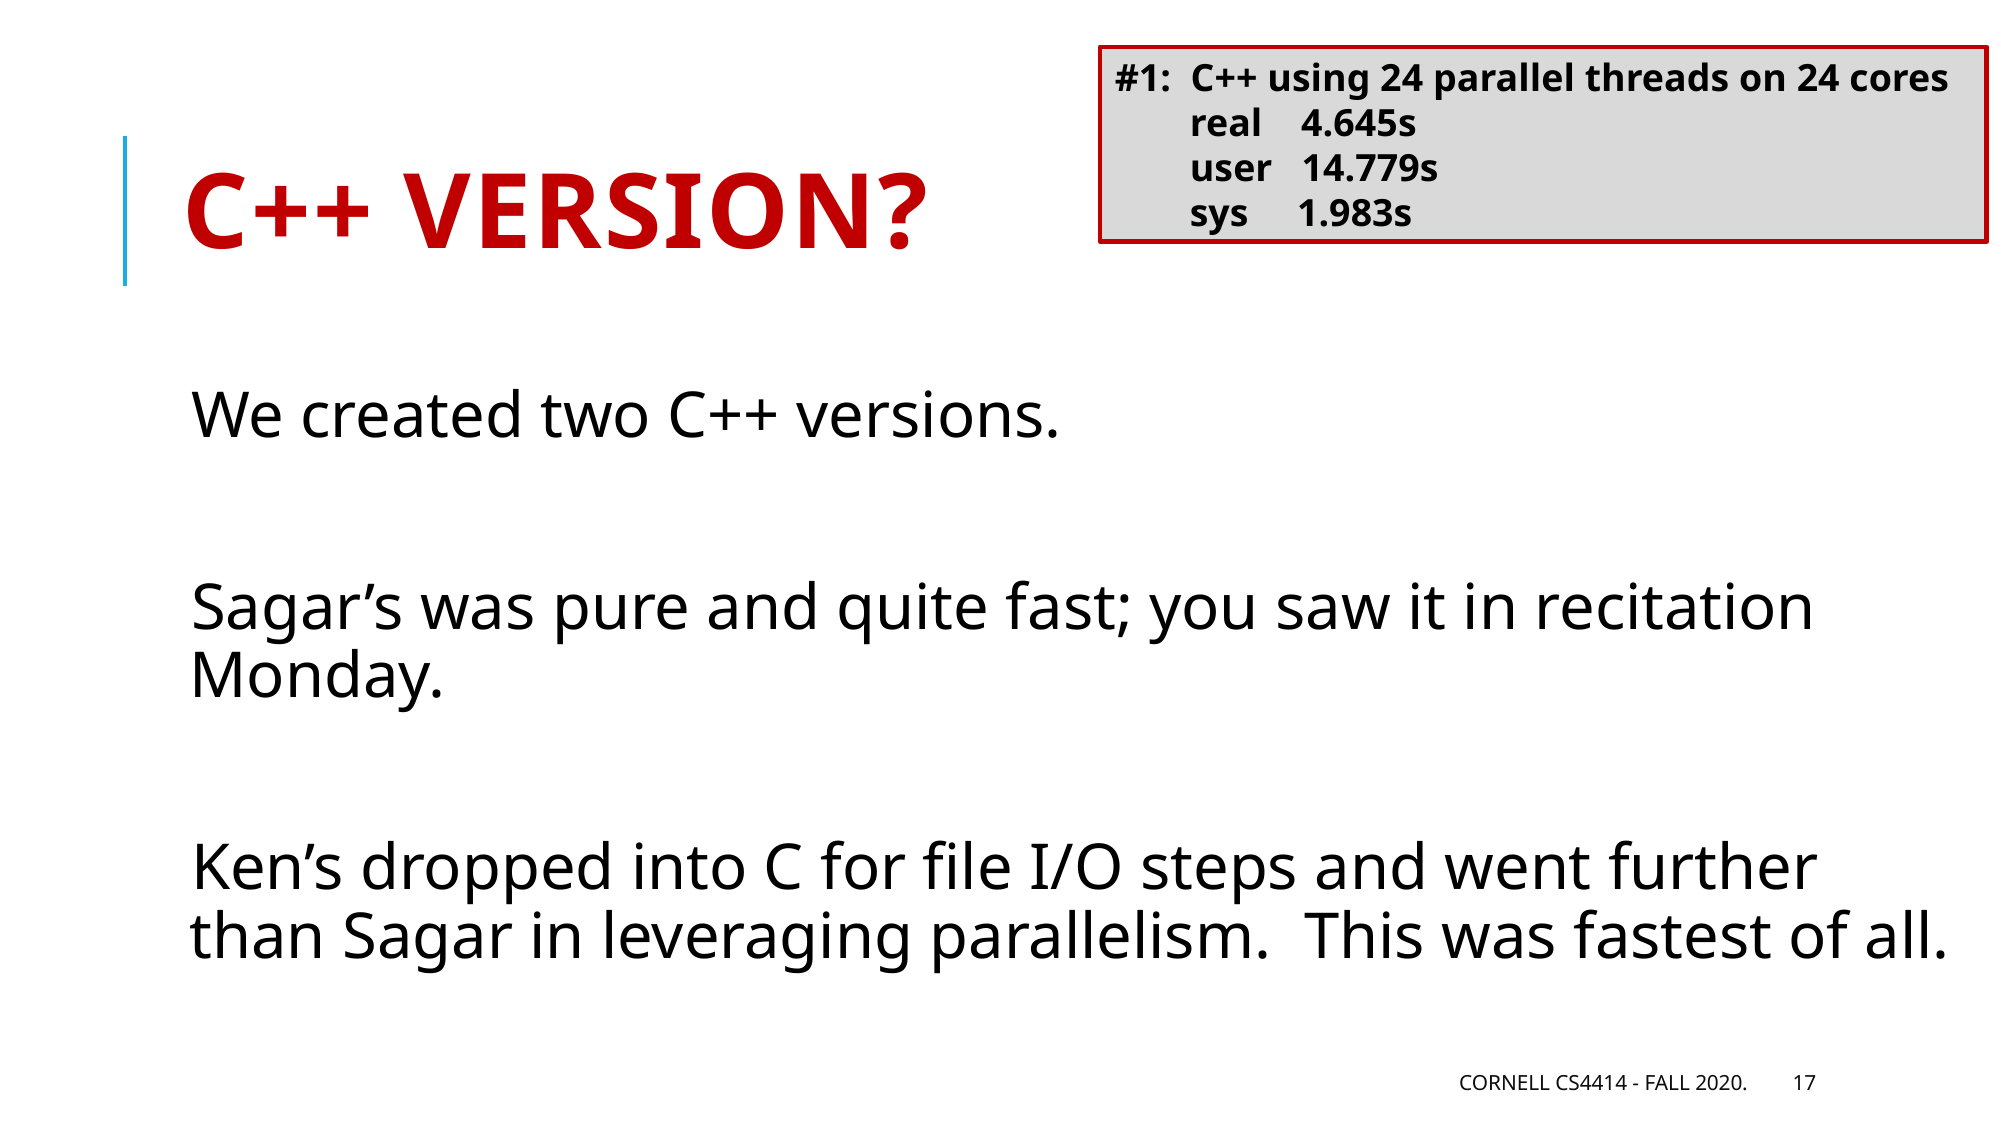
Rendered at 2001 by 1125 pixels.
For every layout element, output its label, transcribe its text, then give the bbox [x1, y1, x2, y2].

list We created two C++ versions. Sagar’s was pure and quite fast; you saw it in recitation Monday. Ken’s dropped into C for file I/O steps and went further than Sagar in leveraging parallelism. This was fastest of all. [168, 375, 1972, 1035]
title C++ Version? [168, 96, 1914, 342]
slide_number 17 [1777, 1061, 1938, 1107]
text_box #1: C++ using 24 parallel threads on 24 cores real 4.645s user 14.779s sys 1.983s [1100, 46, 1987, 242]
footer Cornell CS4414 - Fall 2020. [794, 1061, 1763, 1107]
